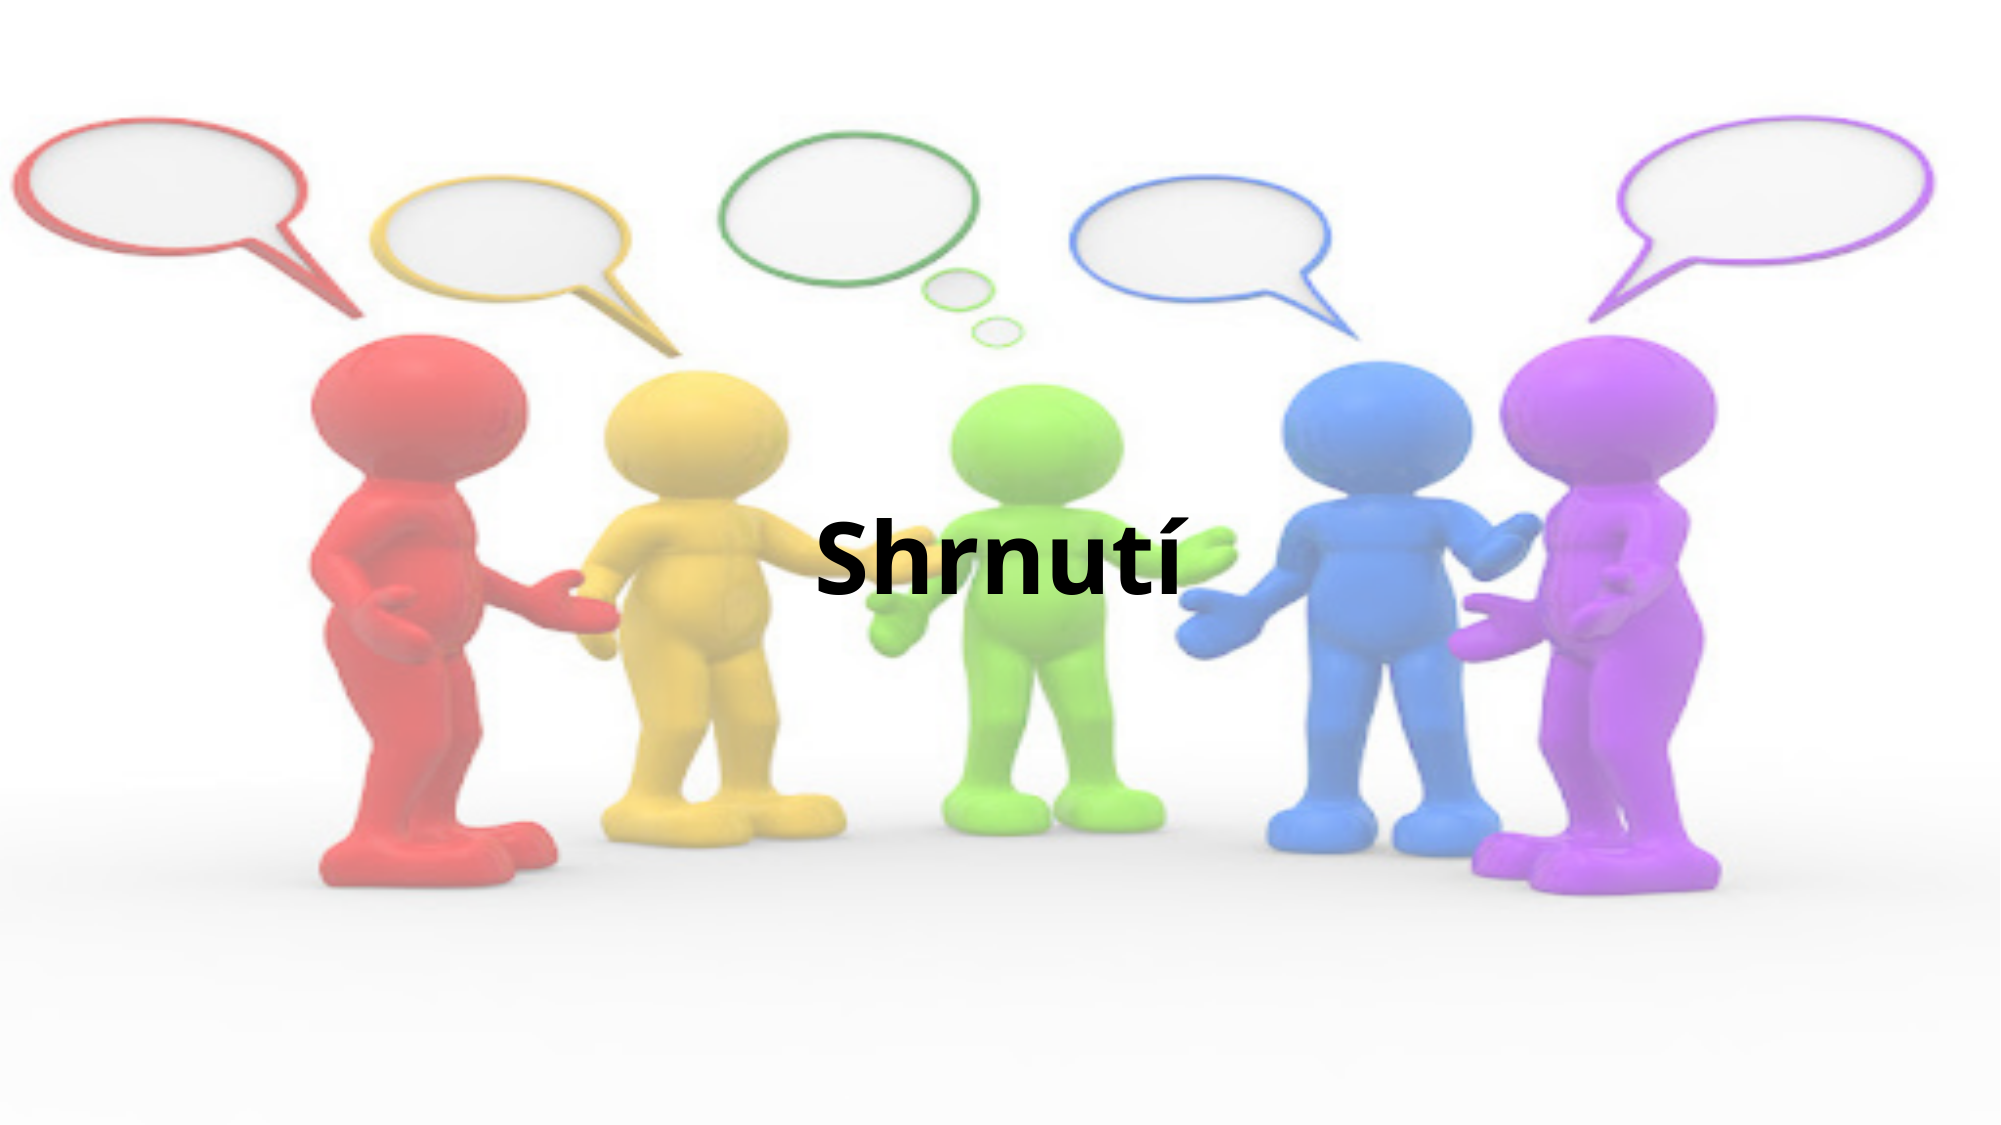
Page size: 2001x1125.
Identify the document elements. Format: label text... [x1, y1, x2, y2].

title Shrnutí [137, 453, 1863, 672]
